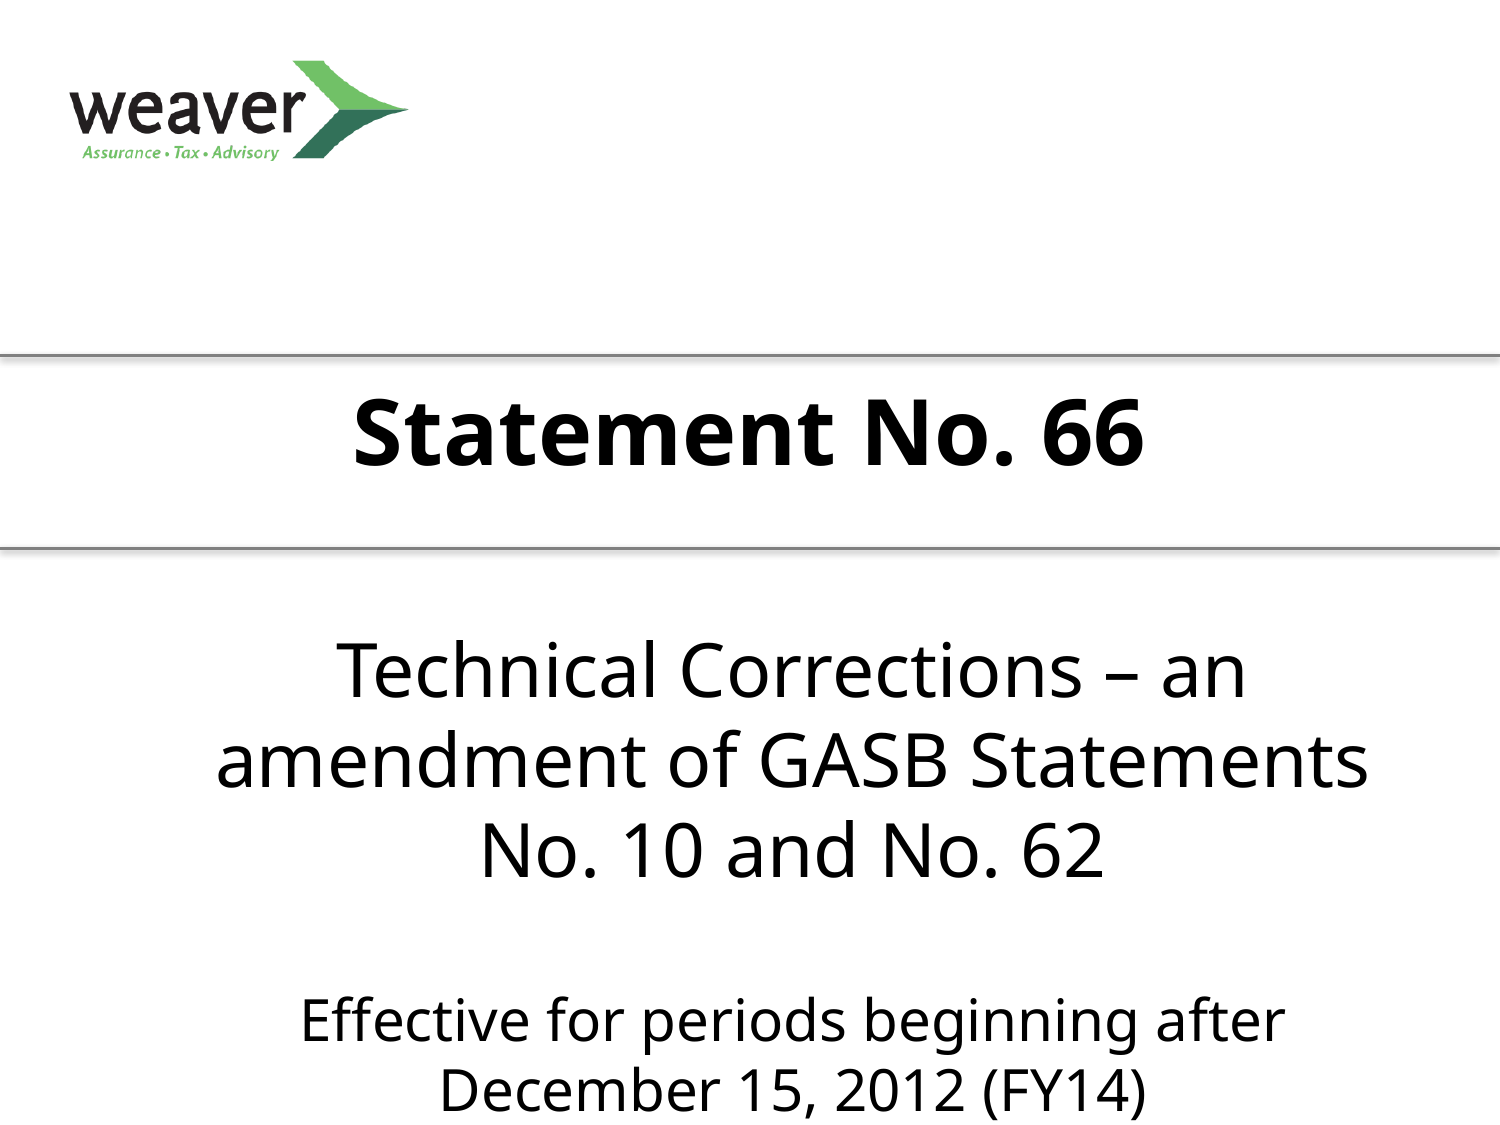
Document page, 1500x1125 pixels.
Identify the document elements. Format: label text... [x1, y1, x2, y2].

title Statement No. 66 [112, 366, 1388, 554]
text_box Technical Corrections – an amendment of GASB Statements No. 10 and No. 62 Effective for periods beginning after December 15, 2012 (FY14) [159, 615, 1427, 1125]
